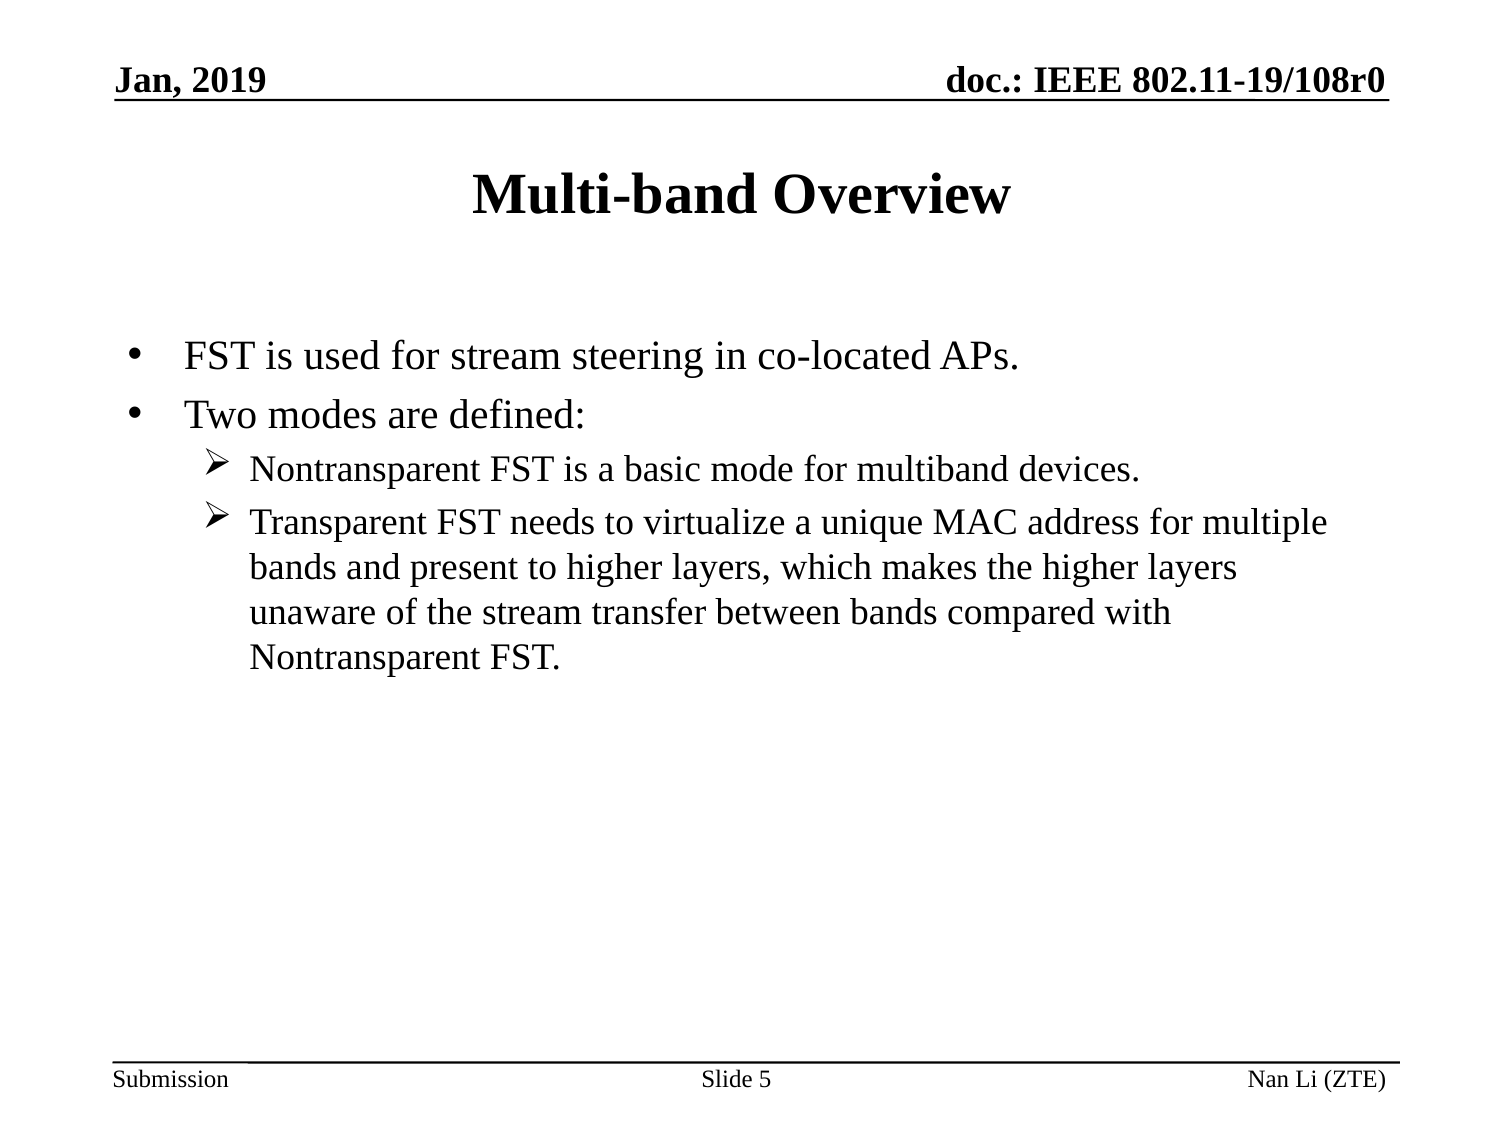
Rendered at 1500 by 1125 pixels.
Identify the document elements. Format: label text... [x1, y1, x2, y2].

slide_number Slide [672, 1062, 800, 1093]
text_box Multi-band Overview [112, 140, 1388, 241]
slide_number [114, 54, 327, 101]
text_box FST is used for stream steering in co-located APs. Two modes are defined: Nontransparent FST is a basic mode for multiband devices. Transparent FST needs to virtualize a unique MAC address for multiple bands and present to higher layers, which makes the higher layers unaware of the stream transfer between bands compared with Nontransparent FST. [112, 262, 1388, 1000]
